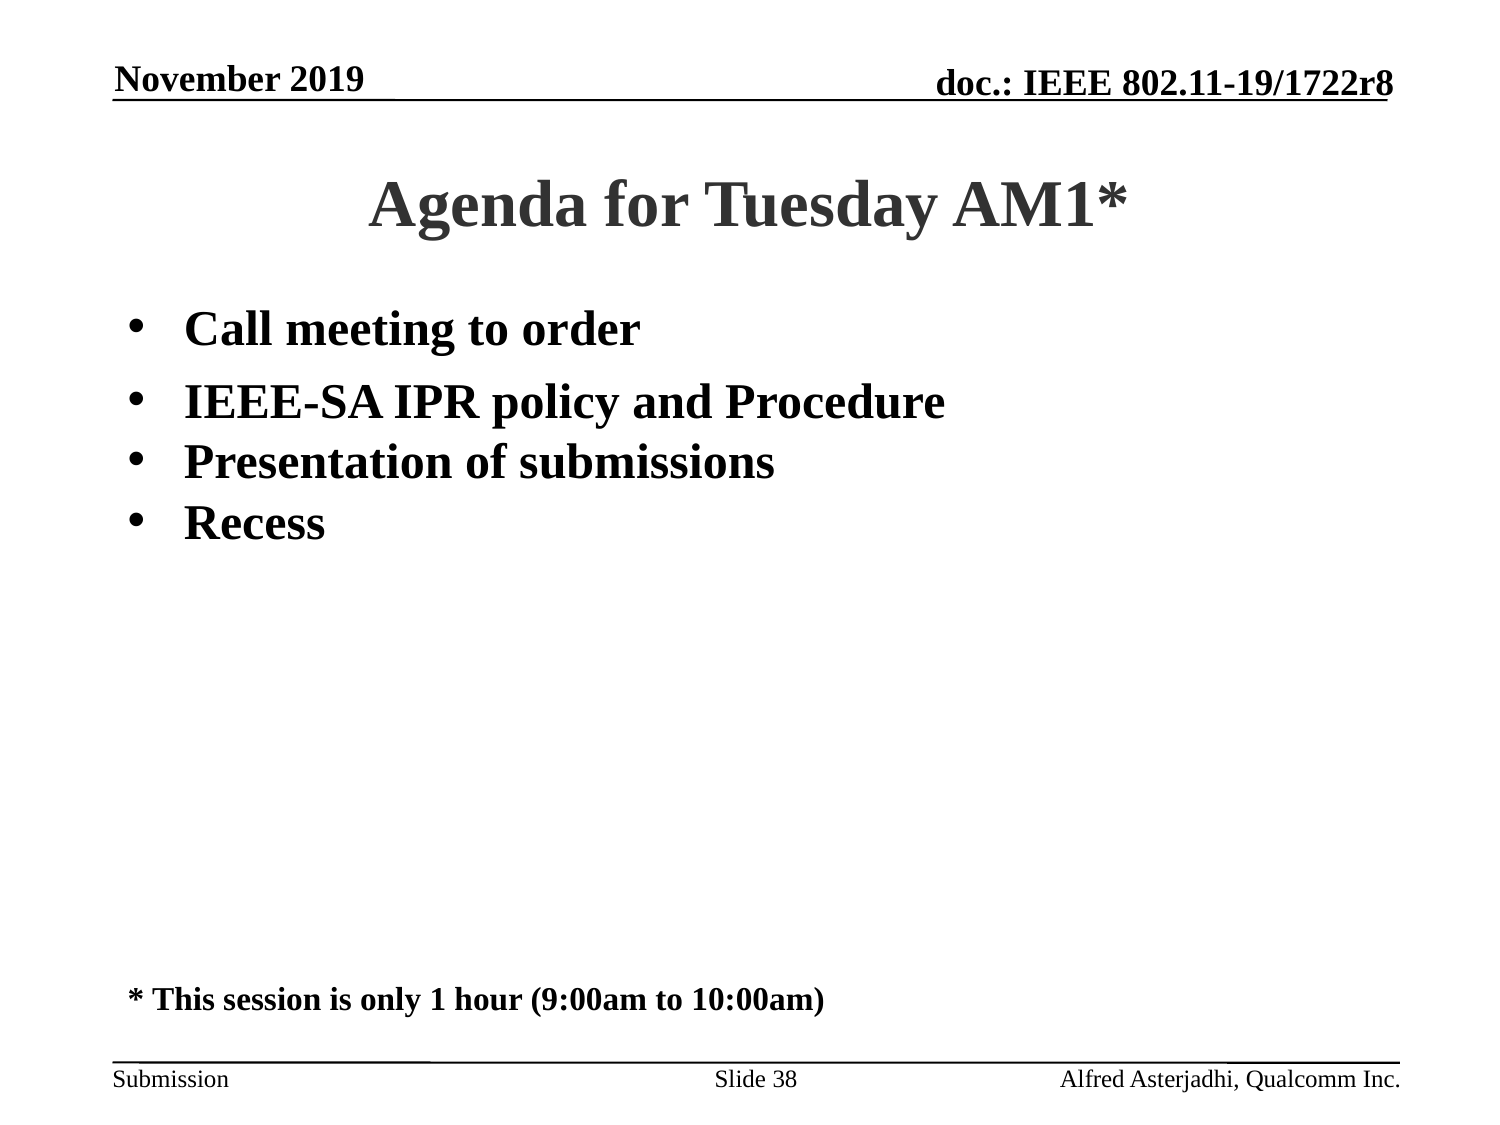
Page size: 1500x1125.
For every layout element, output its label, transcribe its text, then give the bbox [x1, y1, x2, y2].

footer Alfred Asterjadhi, Qualcomm Inc. [878, 1061, 1402, 1093]
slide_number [114, 54, 423, 100]
list Call meeting to order IEEE-SA IPR policy and Procedure Presentation of submissions Recess * This session is only 1 hour (9:00am to 10:00am) [112, 299, 1388, 1038]
slide_number Slide 38 [712, 1061, 800, 1123]
title Agenda for Tuesday AM1* [62, 112, 1438, 288]
